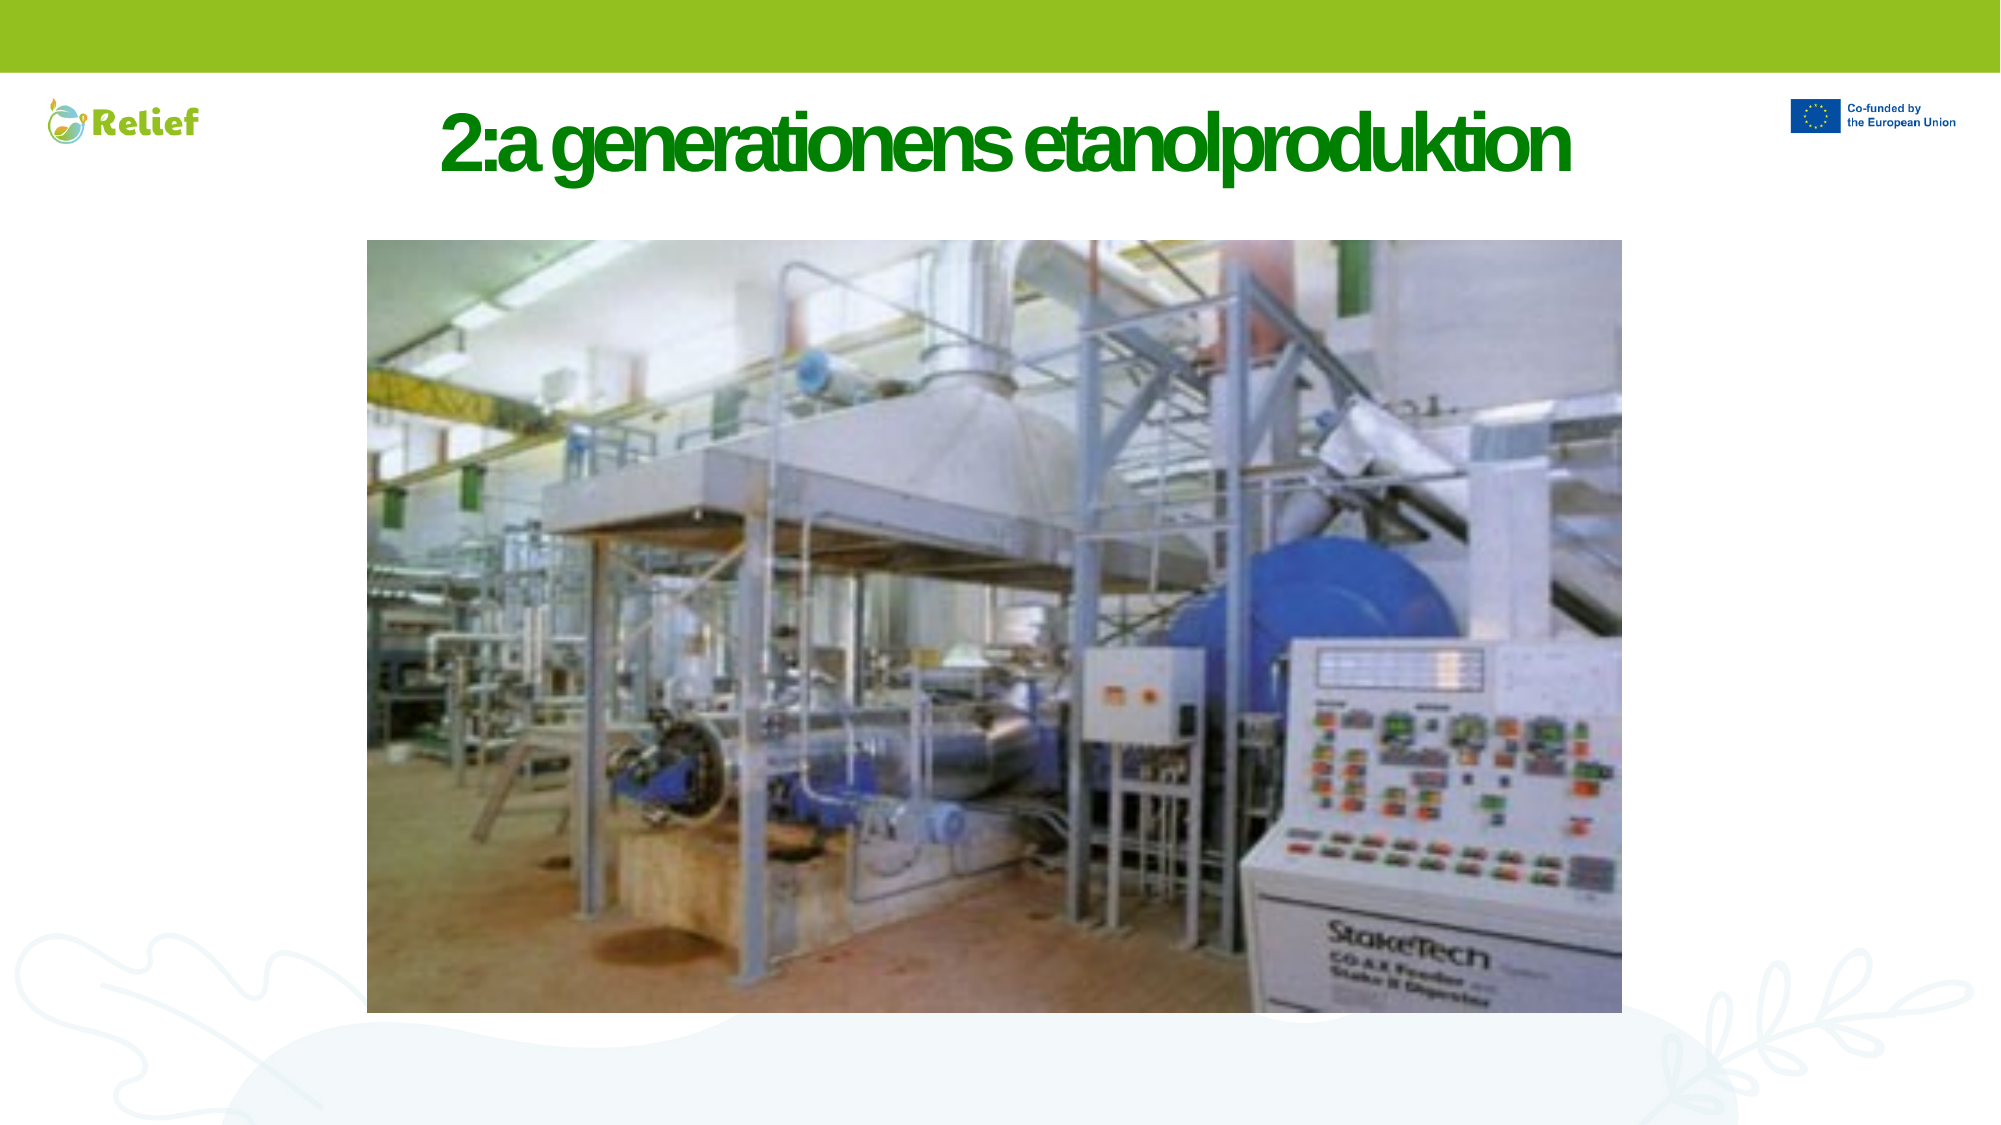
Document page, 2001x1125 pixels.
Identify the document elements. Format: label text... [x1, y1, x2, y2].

title 2:a generationens etanolproduktion [437, 42, 1706, 233]
picture [0, 0, 2001, 1125]
